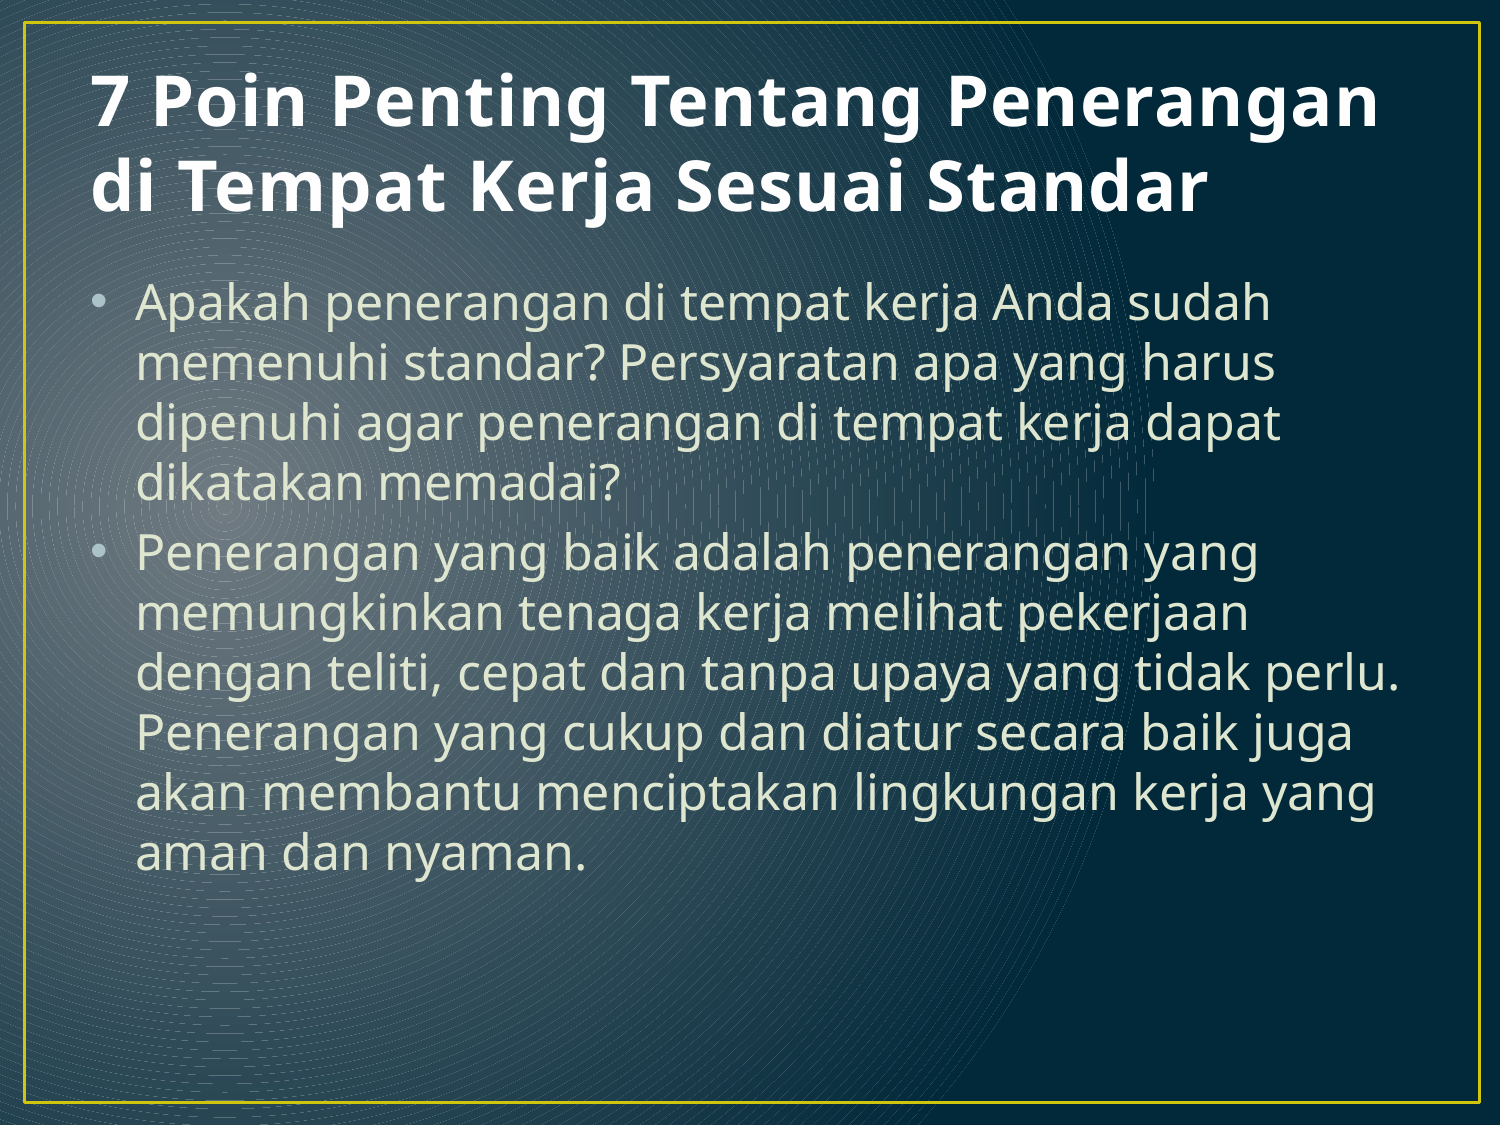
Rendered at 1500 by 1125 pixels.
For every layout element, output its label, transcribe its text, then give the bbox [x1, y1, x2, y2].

list Apakah penerangan di tempat kerja Anda sudah memenuhi standar? Persyaratan apa yang harus dipenuhi agar penerangan di tempat kerja dapat dikatakan memadai? Penerangan yang baik adalah penerangan yang memungkinkan tenaga kerja melihat pekerjaan dengan teliti, cepat dan tanpa upaya yang tidak perlu. Penerangan yang cukup dan diatur secara baik juga akan membantu menciptakan lingkungan kerja yang aman dan nyaman. [75, 262, 1425, 1005]
title 7 Poin Penting Tentang Penerangan di Tempat Kerja Sesuai Standar [75, 45, 1425, 233]
